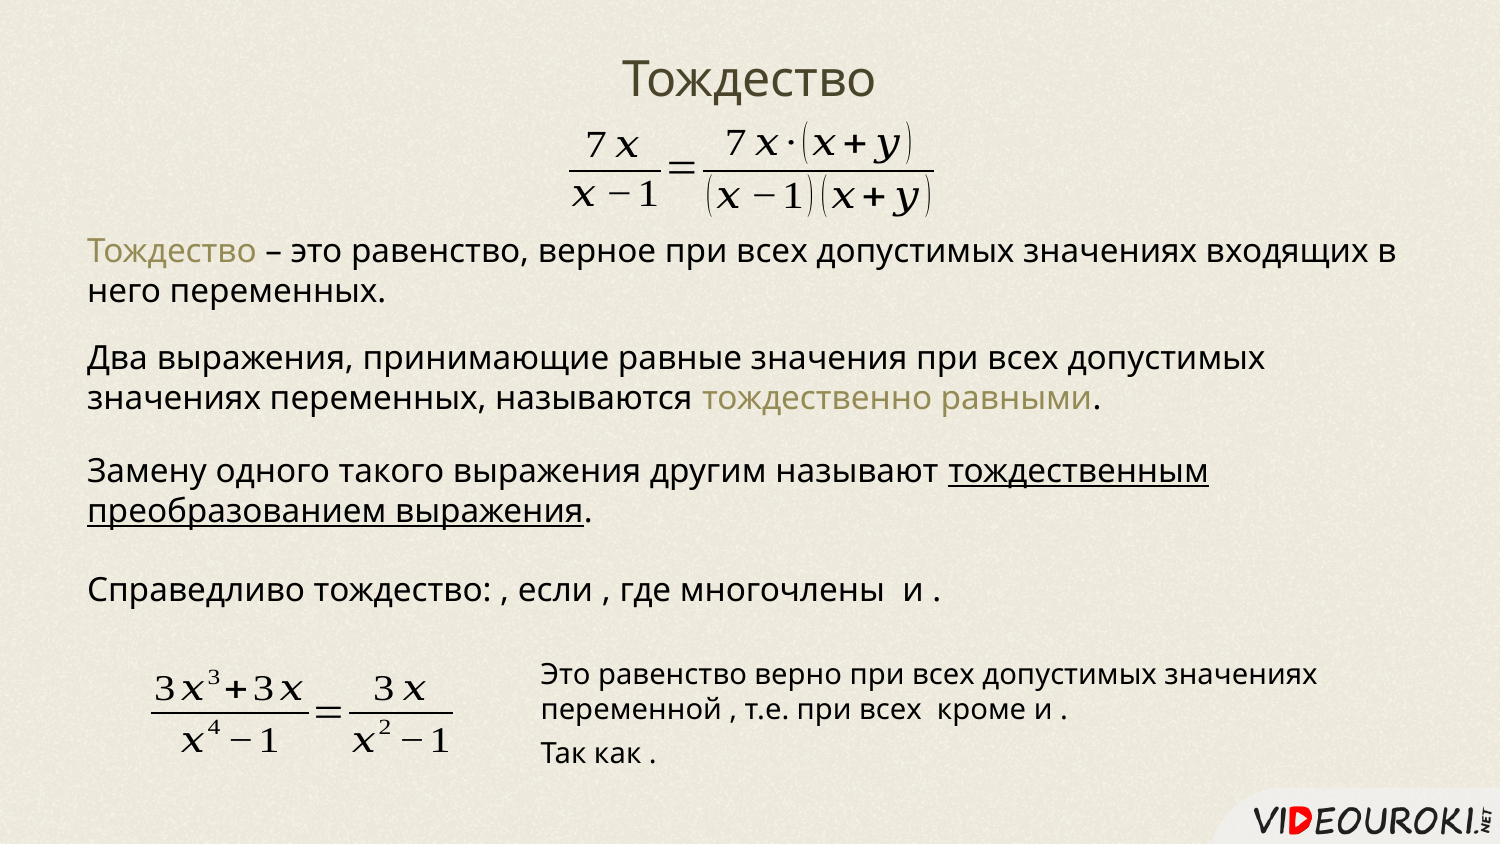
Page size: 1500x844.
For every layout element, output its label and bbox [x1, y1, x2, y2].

text_box [1210, 787, 1500, 844]
picture [0, 0, 1500, 844]
